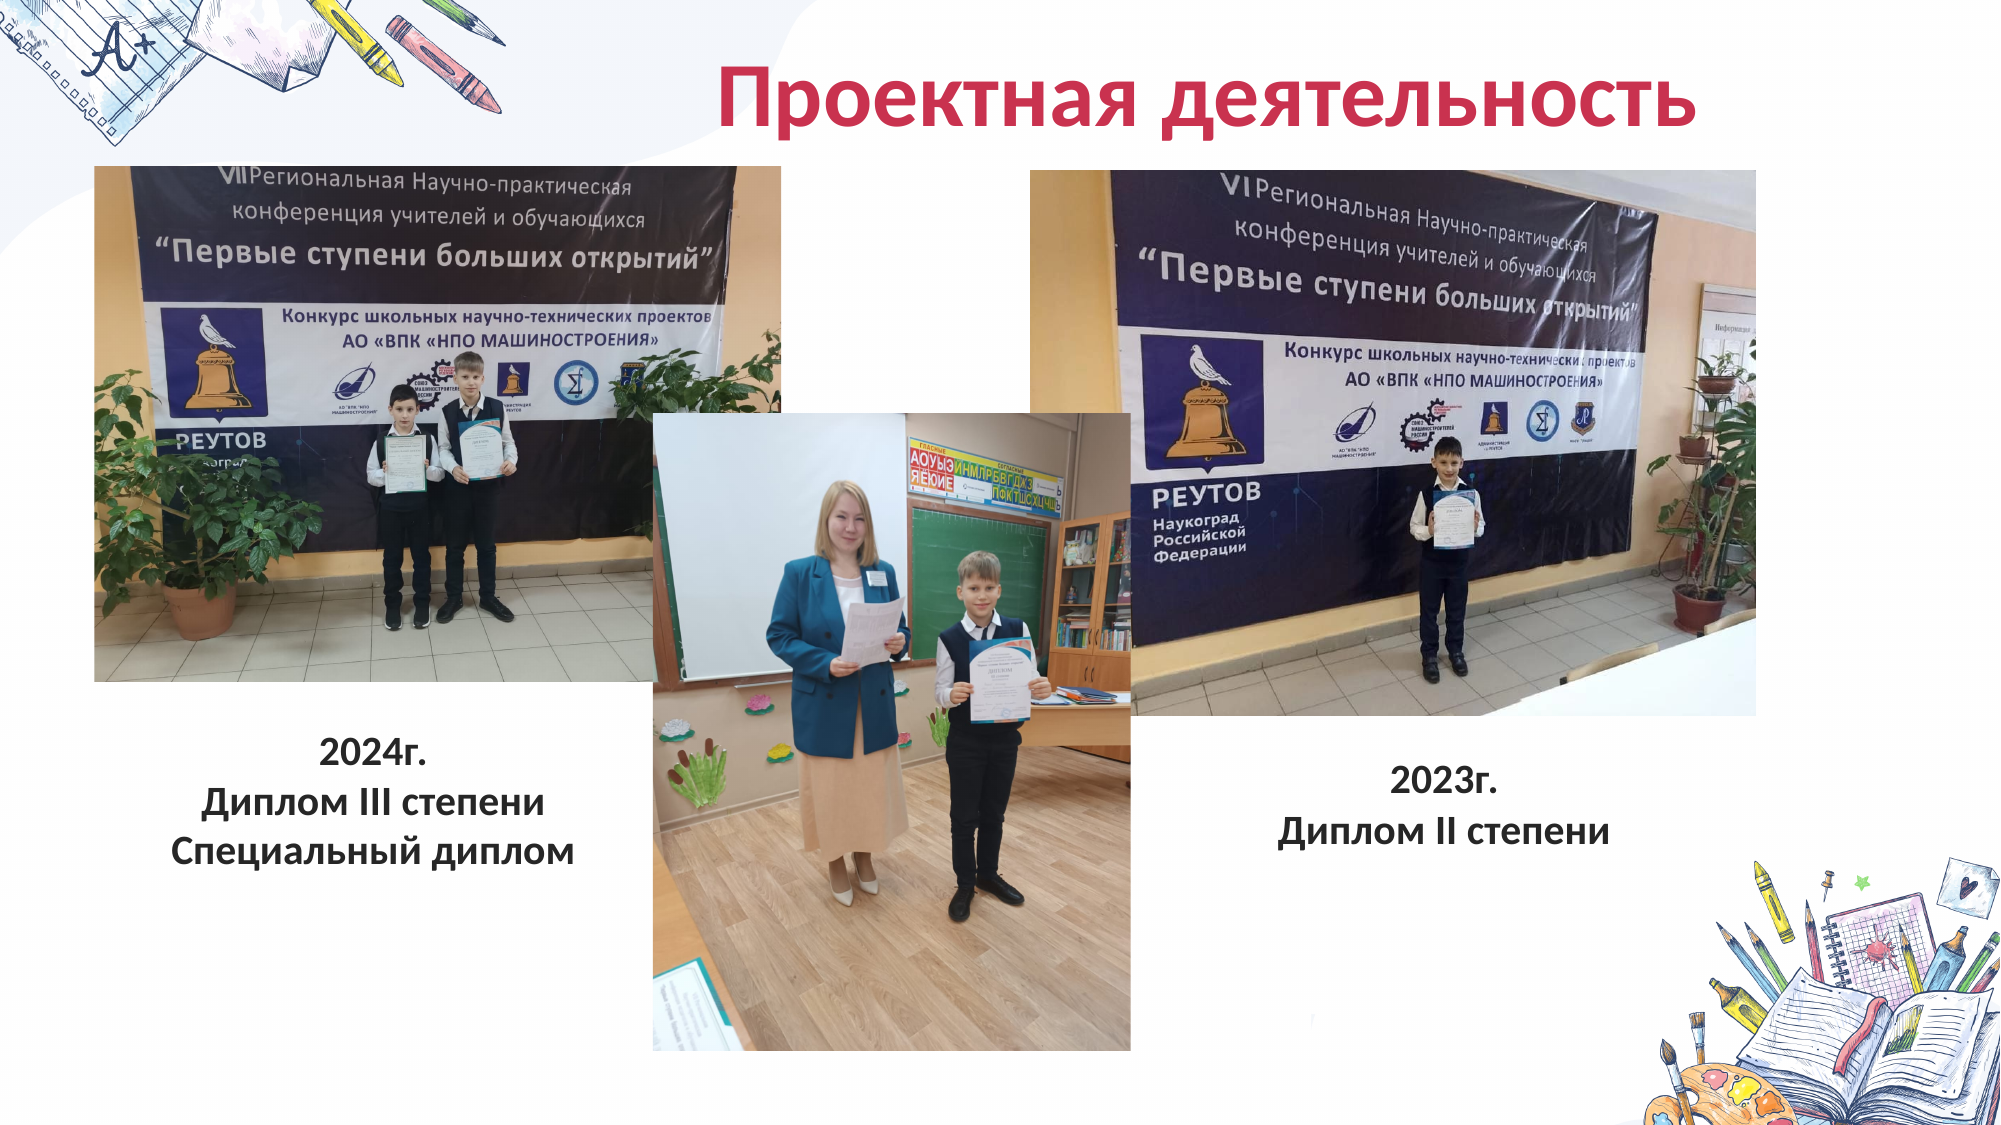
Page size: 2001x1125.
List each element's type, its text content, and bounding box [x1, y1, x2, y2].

title Проектная деятельность [553, 22, 1863, 171]
text_box [1030, 171, 1756, 716]
text_box [652, 413, 1131, 1051]
text_box [94, 166, 782, 682]
text_box 2023г. Диплом II степени [1199, 744, 1690, 860]
text_box 2024г. Диплом III степени Специальный диплом [143, 715, 603, 881]
picture [0, 0, 2000, 1125]
